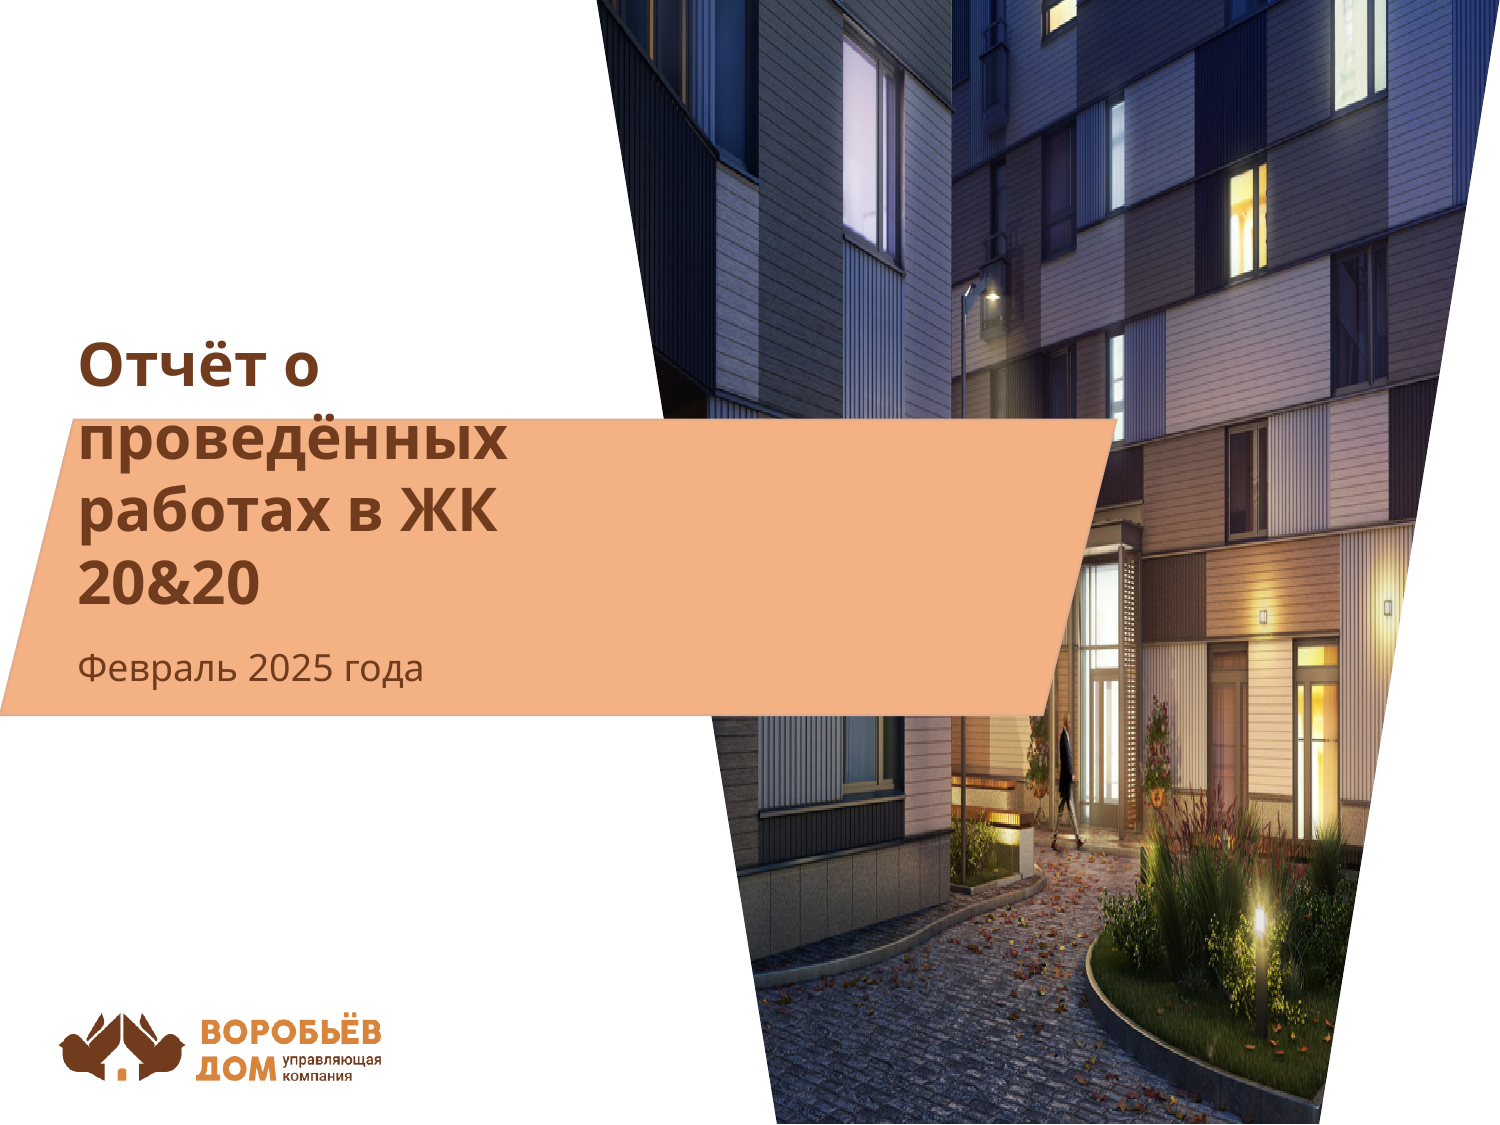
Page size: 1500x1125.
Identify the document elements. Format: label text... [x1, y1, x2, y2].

text_box Отчёт о проведённых работах в ЖК 20&20 [62, 423, 596, 624]
picture [596, 0, 1500, 1124]
text_box Февраль 2025 года [62, 641, 596, 697]
picture [57, 1012, 381, 1081]
text_box [0, 462, 596, 717]
text_box [71, 418, 596, 423]
